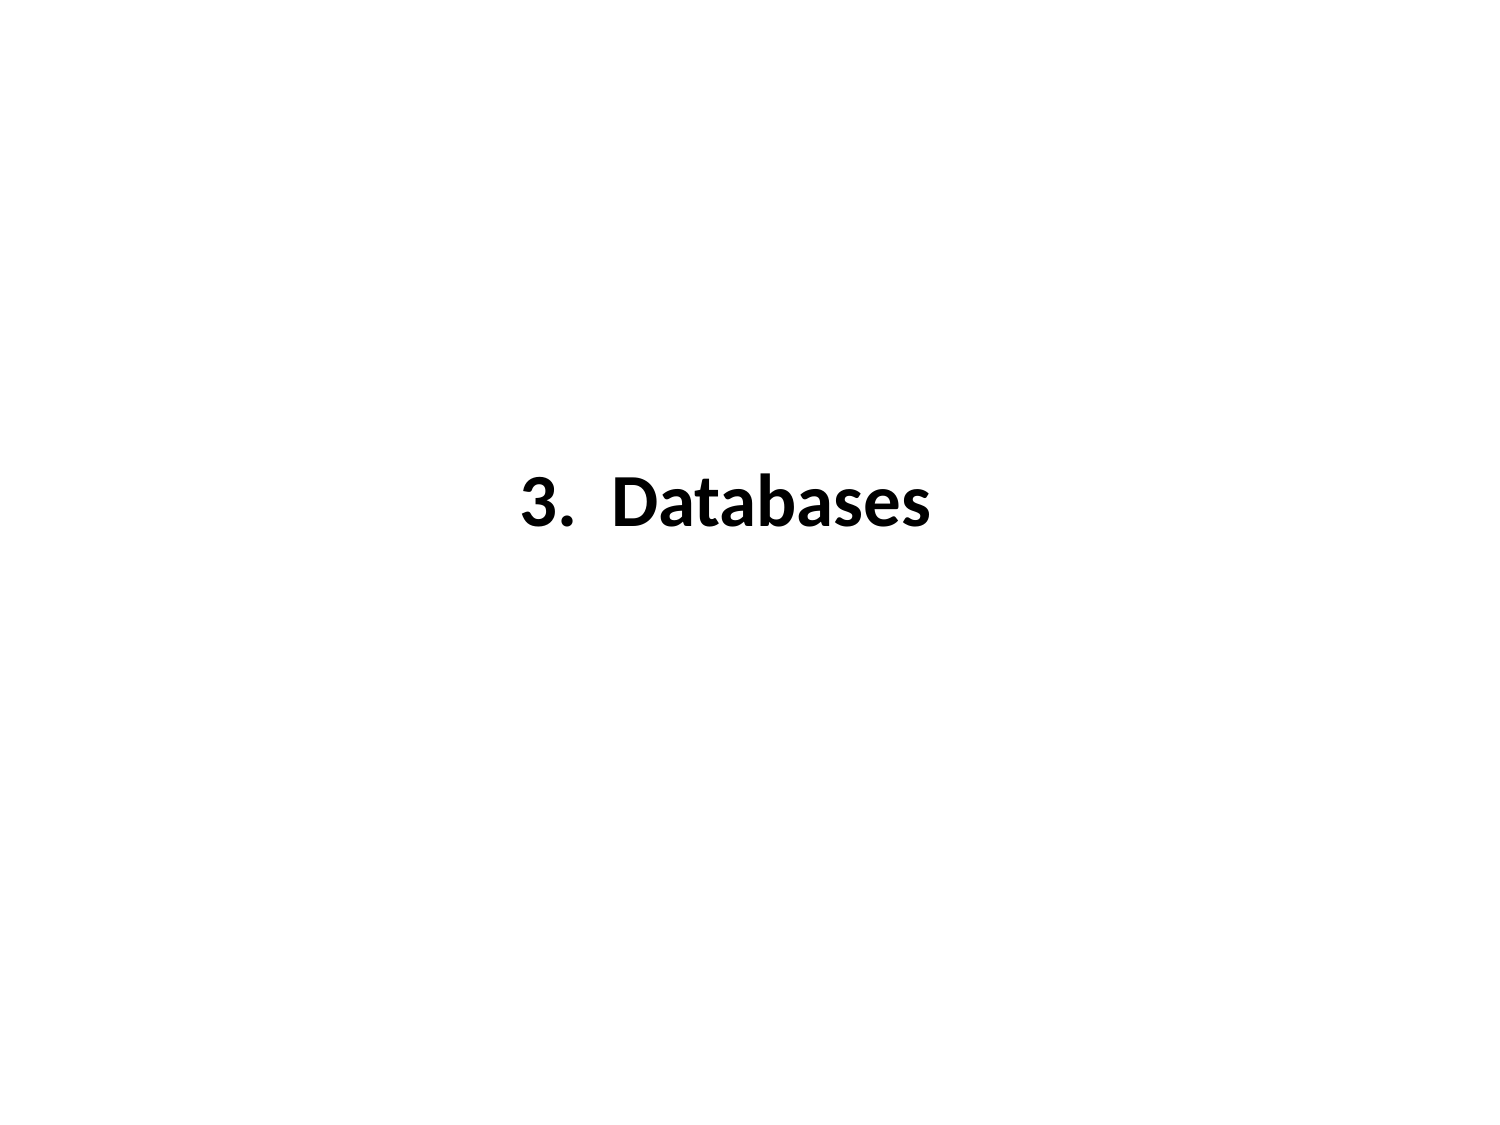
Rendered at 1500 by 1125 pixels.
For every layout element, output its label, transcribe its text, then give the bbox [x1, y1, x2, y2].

text_box 3. Databases [504, 444, 947, 550]
